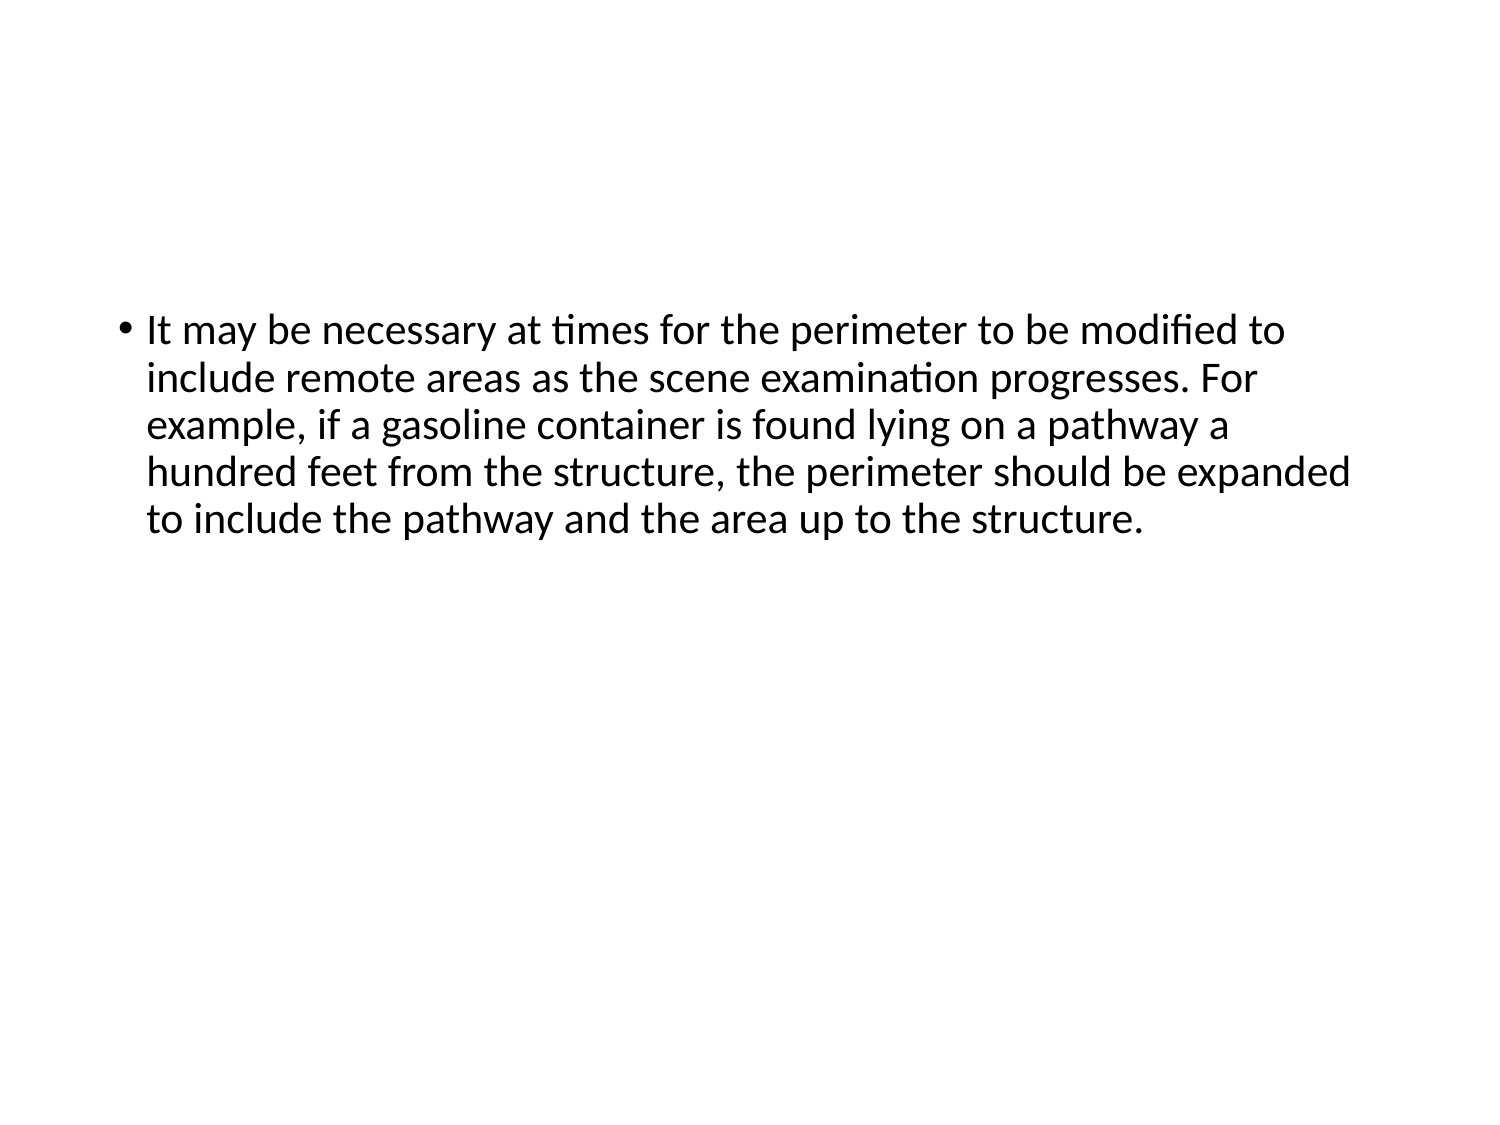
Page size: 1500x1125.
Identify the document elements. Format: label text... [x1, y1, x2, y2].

list It may be necessary at times for the perimeter to be modified to include remote areas as the scene examination progresses. For example, if a gasoline container is found lying on a pathway a hundred feet from the structure, the perimeter should be expanded to include the pathway and the area up to the structure. [103, 299, 1397, 1014]
